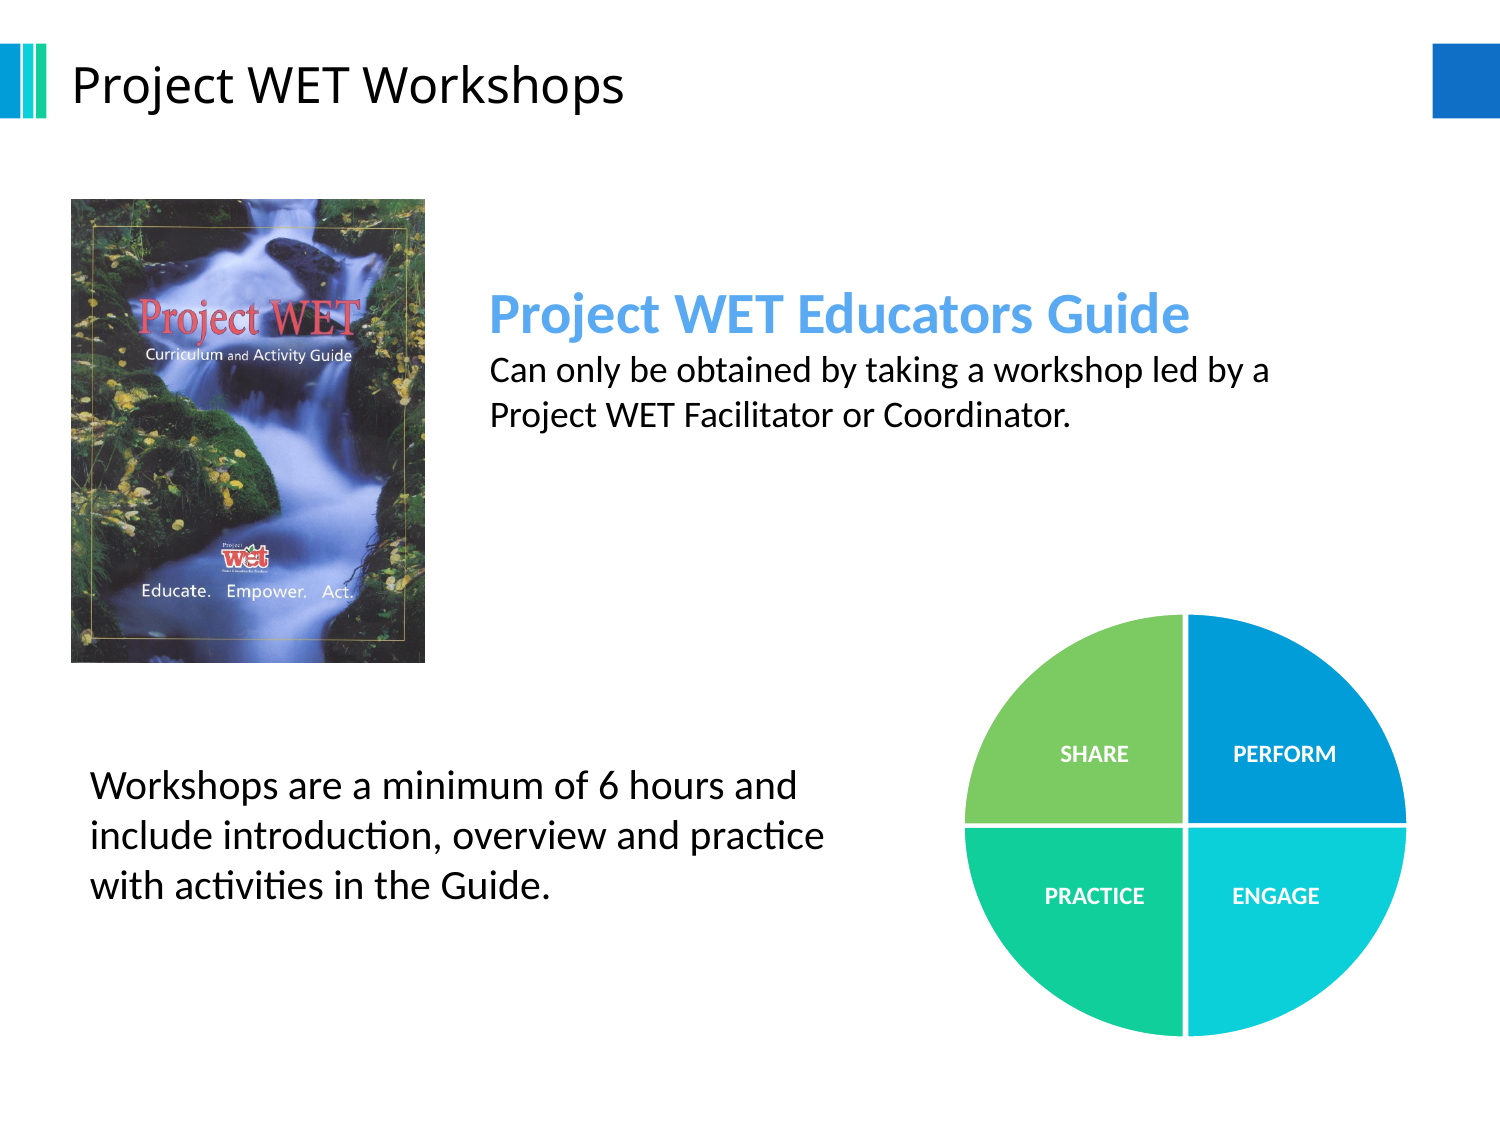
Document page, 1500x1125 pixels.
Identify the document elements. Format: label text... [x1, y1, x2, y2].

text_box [962, 612, 1408, 1039]
text_box Project WET Educators Guide Can only be obtained by taking a workshop led by a Project WET Facilitator or Coordinator. [474, 267, 1325, 443]
text_box Workshops are a minimum of 6 hours and include introduction, overview and practice with activities in the Guide. [75, 750, 875, 979]
picture [71, 199, 425, 663]
title Project WET Workshops [56, 36, 1001, 132]
